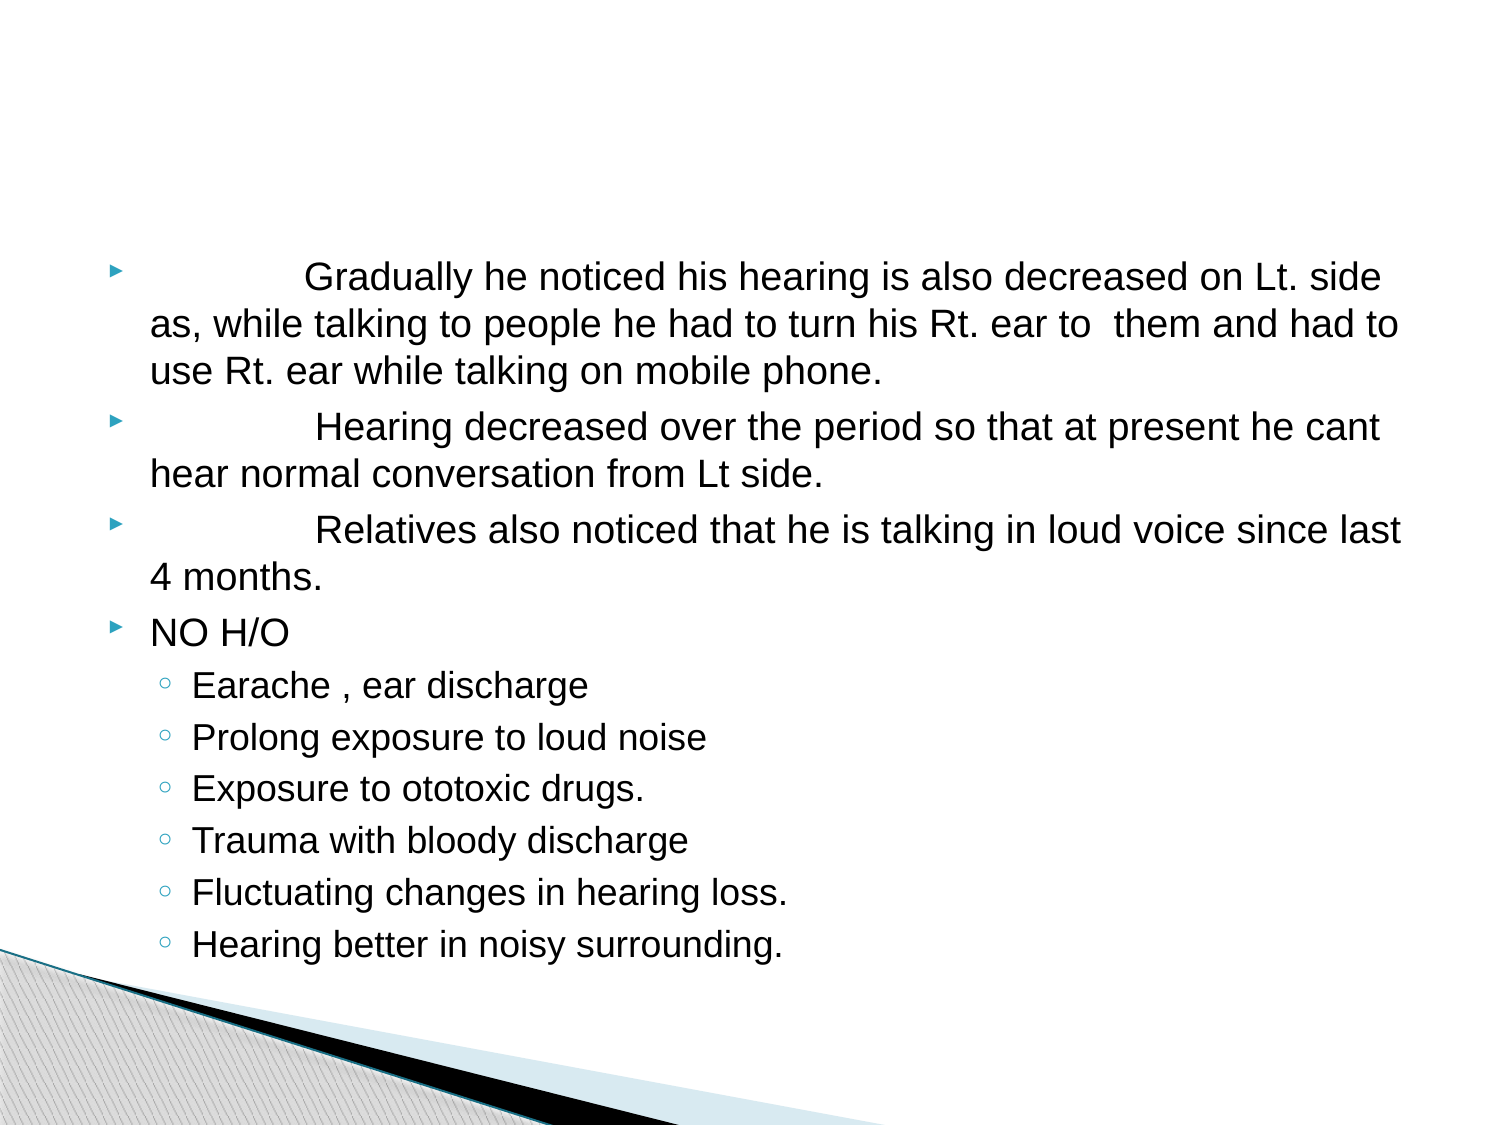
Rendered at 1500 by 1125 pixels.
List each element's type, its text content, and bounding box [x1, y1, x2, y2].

list Gradually he noticed his hearing is also decreased on Lt. side as, while talking to people he had to turn his Rt. ear to them and had to use Rt. ear while talking on mobile phone. Hearing decreased over the period so that at present he cant hear normal conversation from Lt side. Relatives also noticed that he is talking in loud voice since last 4 months. NO H/O Earache , ear discharge Prolong exposure to loud noise Exposure to ototoxic drugs. Trauma with bloody discharge Fluctuating changes in hearing loss. Hearing better in noisy surrounding. [75, 243, 1425, 986]
